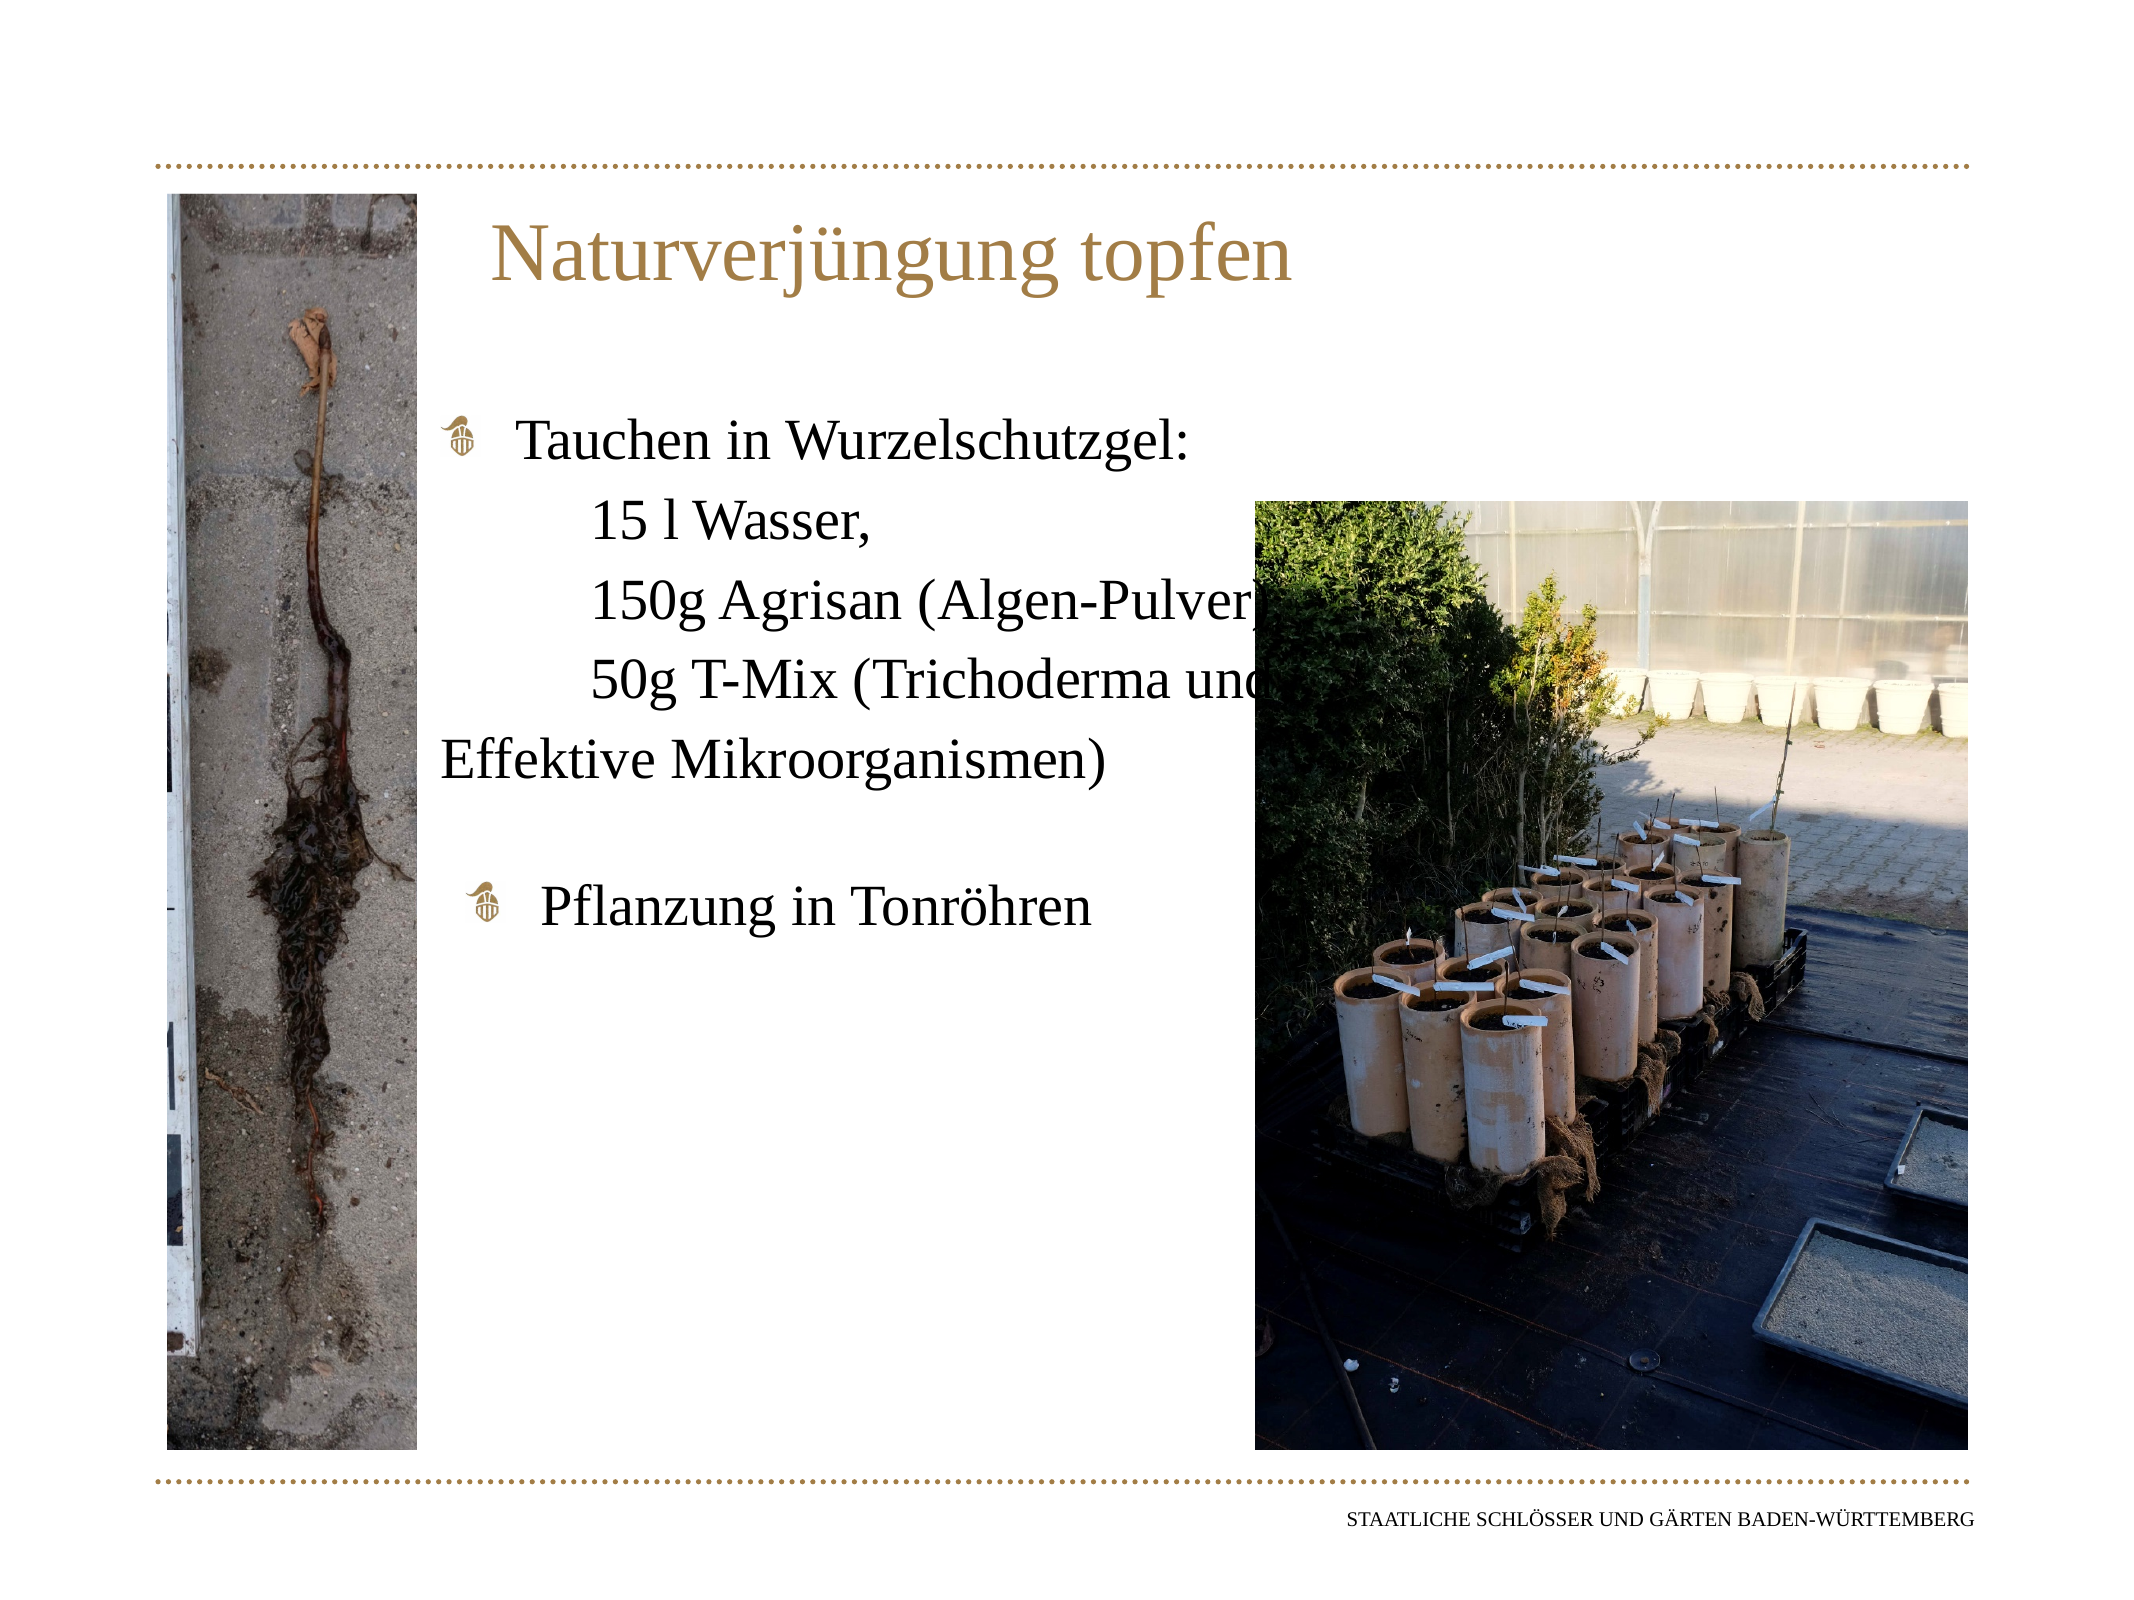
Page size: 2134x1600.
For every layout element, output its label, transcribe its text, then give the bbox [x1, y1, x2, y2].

title Naturverjüngung topfen [490, 197, 1327, 331]
picture [0, 195, 920, 1449]
picture [1255, 500, 1968, 1450]
list Pflanzung in Tonröhren [390, 857, 1162, 979]
picture [440, 415, 481, 457]
text_box Tauchen in Wurzelschutzgel: 15 l Wasser, 150g Agrisan (Algen-Pulver), 50g T-Mix (Trichoderma und Effektive Mikroorganismen) [350, 384, 1418, 798]
